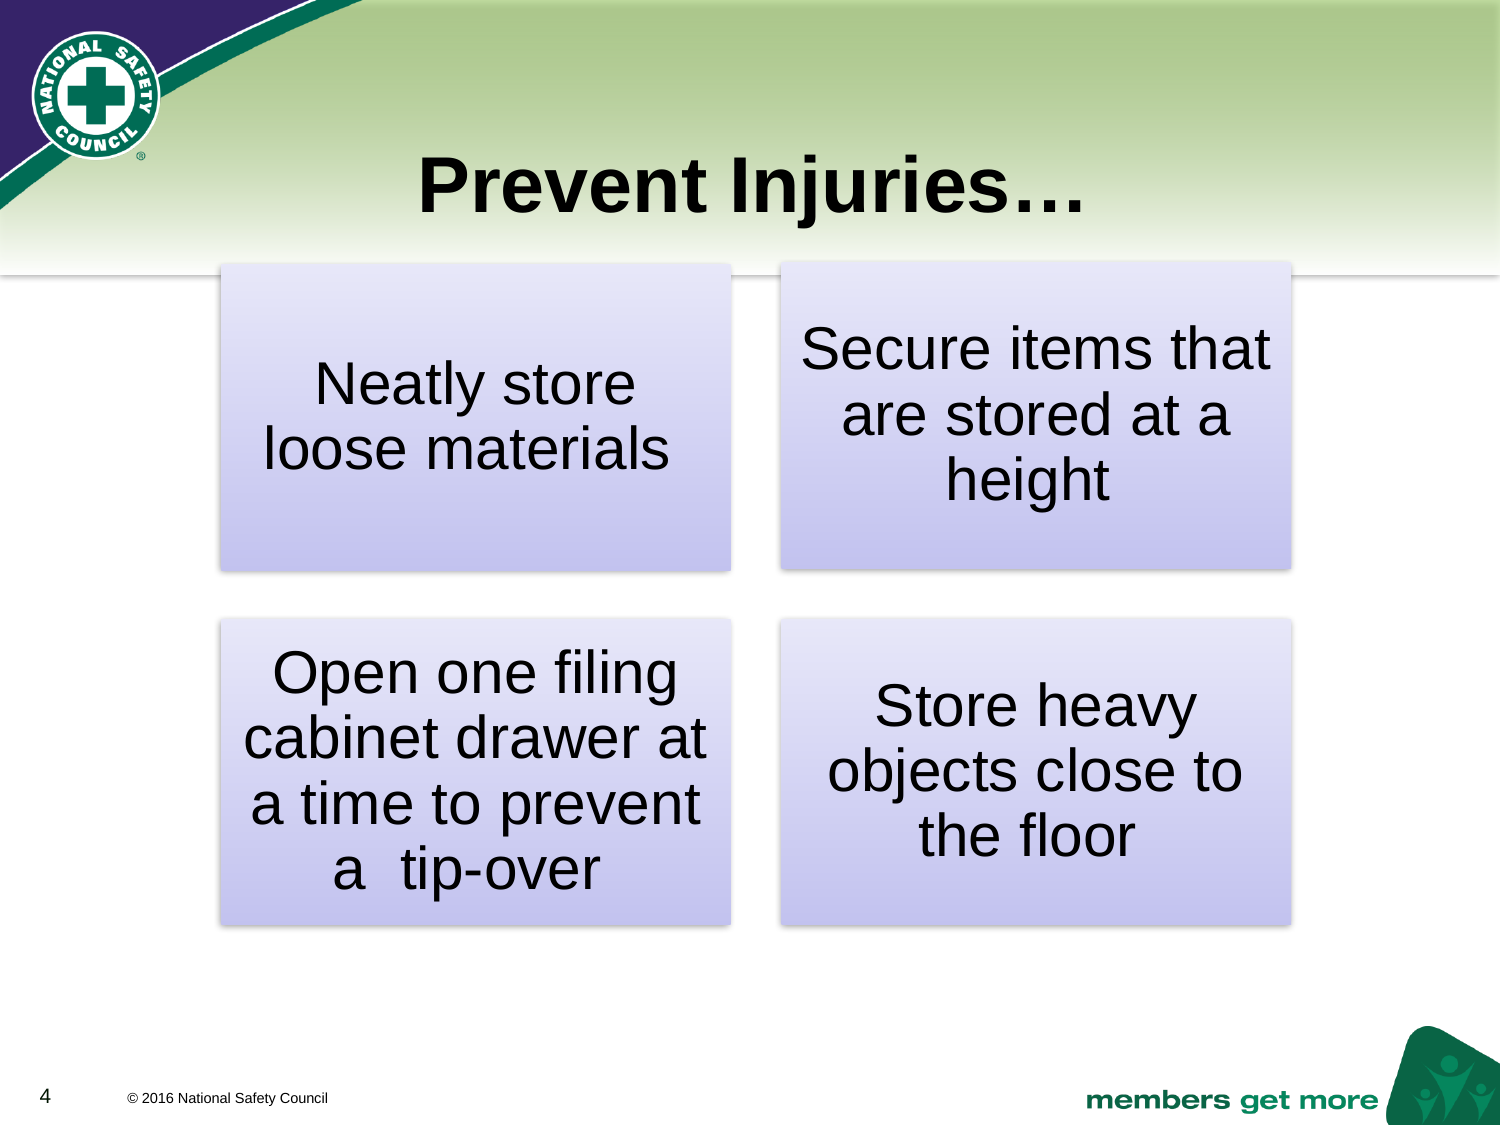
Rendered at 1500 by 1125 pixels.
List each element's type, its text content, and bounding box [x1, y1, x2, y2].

picture [1086, 1026, 1500, 1125]
title Prevent Injuries… [83, 125, 1425, 238]
picture [0, 0, 592, 275]
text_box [137, 262, 1376, 926]
text_box [83, 274, 1451, 1025]
